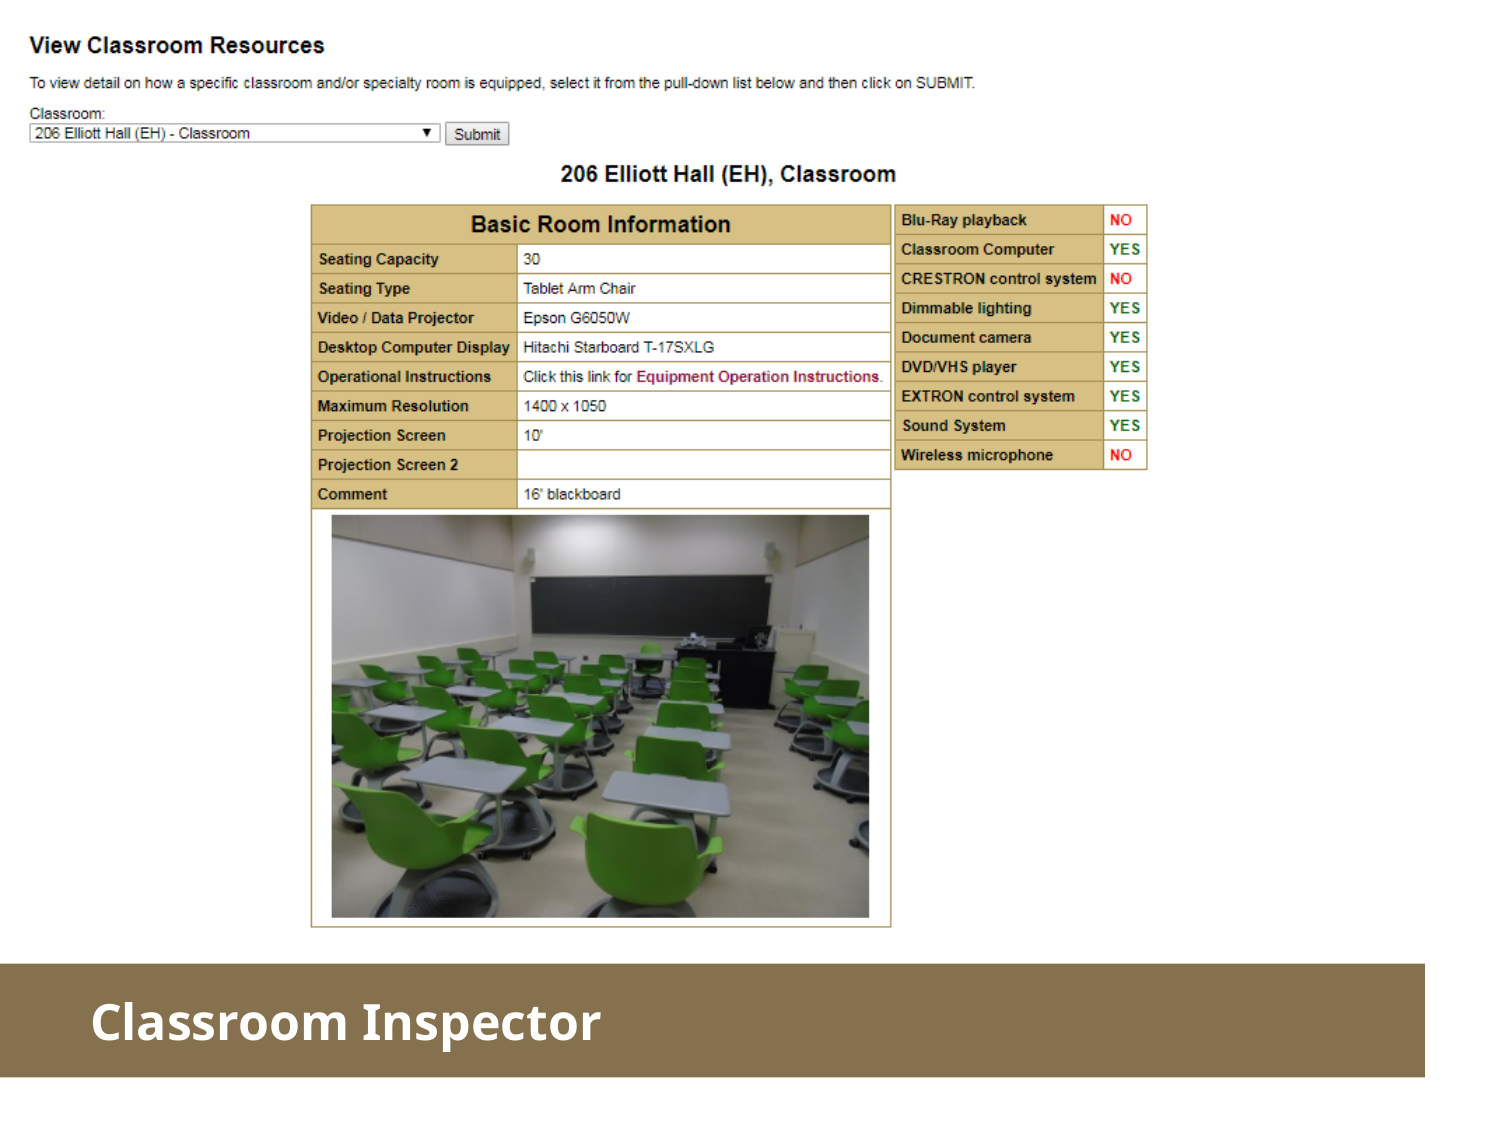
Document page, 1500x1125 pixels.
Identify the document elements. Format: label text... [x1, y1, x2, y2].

picture [24, 24, 1187, 939]
list Classroom Inspector [75, 963, 1425, 1078]
